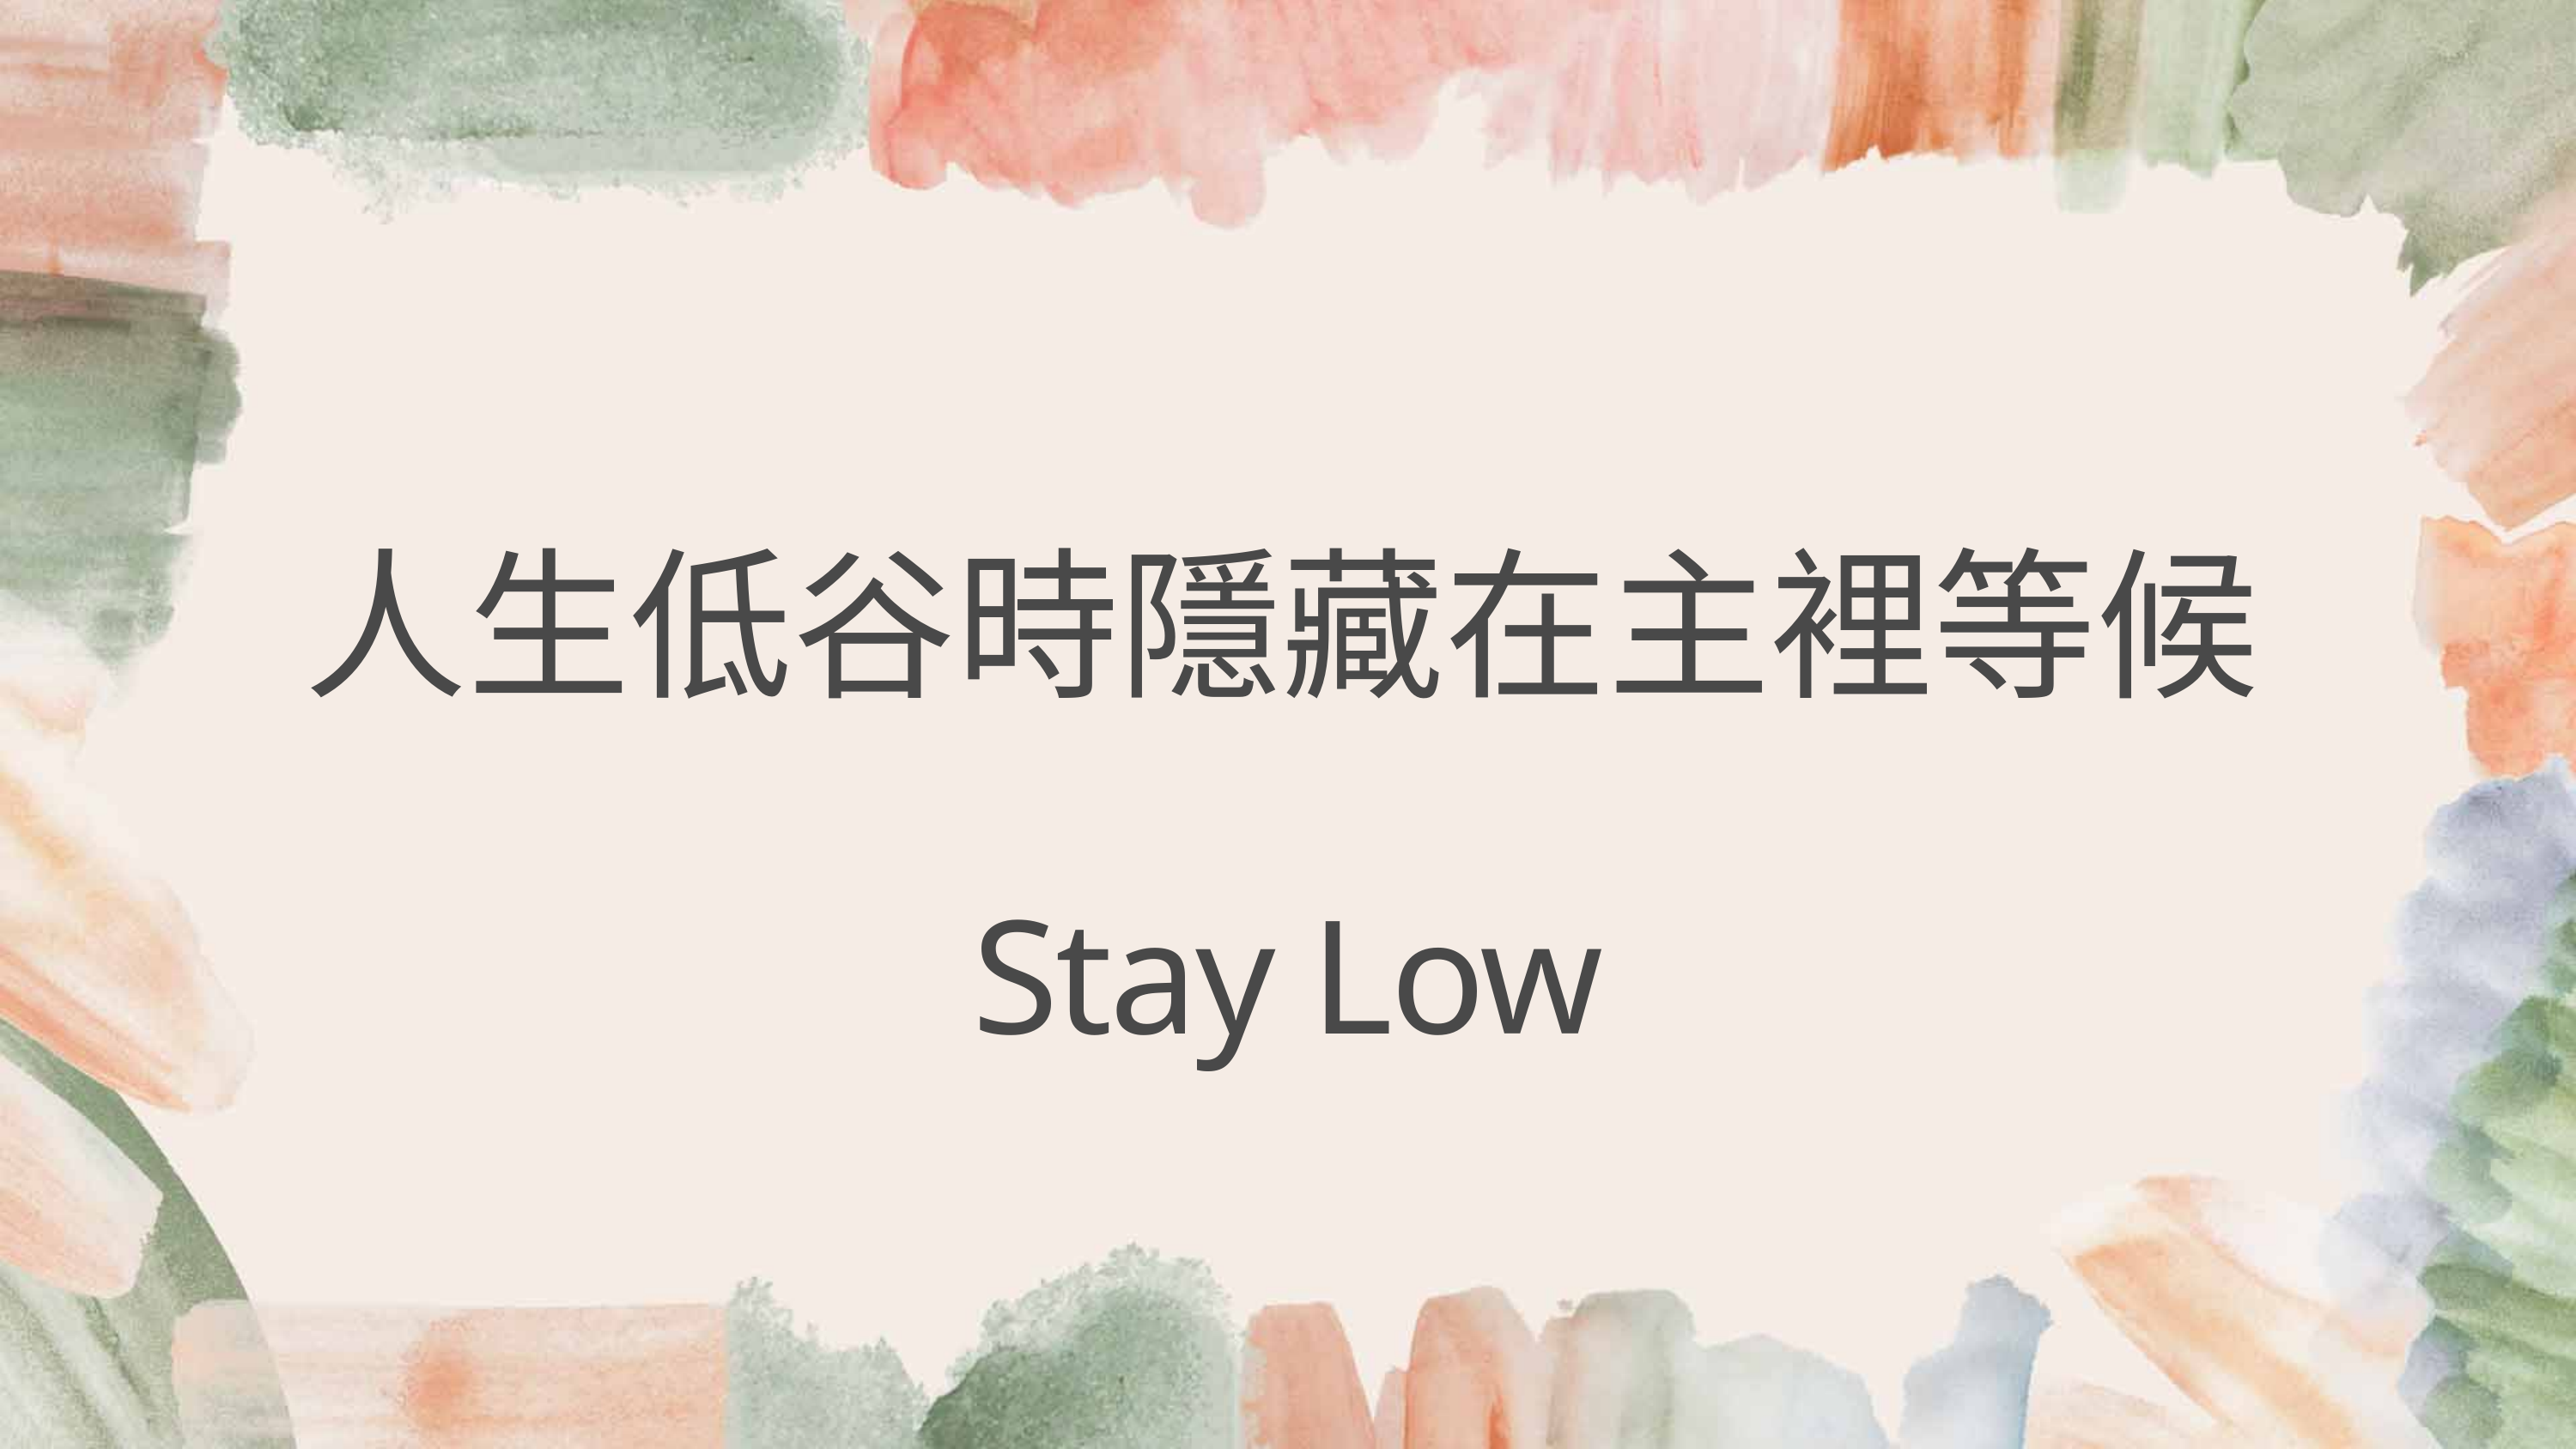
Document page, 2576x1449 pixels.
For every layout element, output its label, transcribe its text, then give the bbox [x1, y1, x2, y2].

picture [0, 0, 2576, 1449]
text_box Stay Low [465, 855, 2111, 1065]
text_box 人生低谷時隱藏在主裡等候 [256, 501, 2307, 718]
